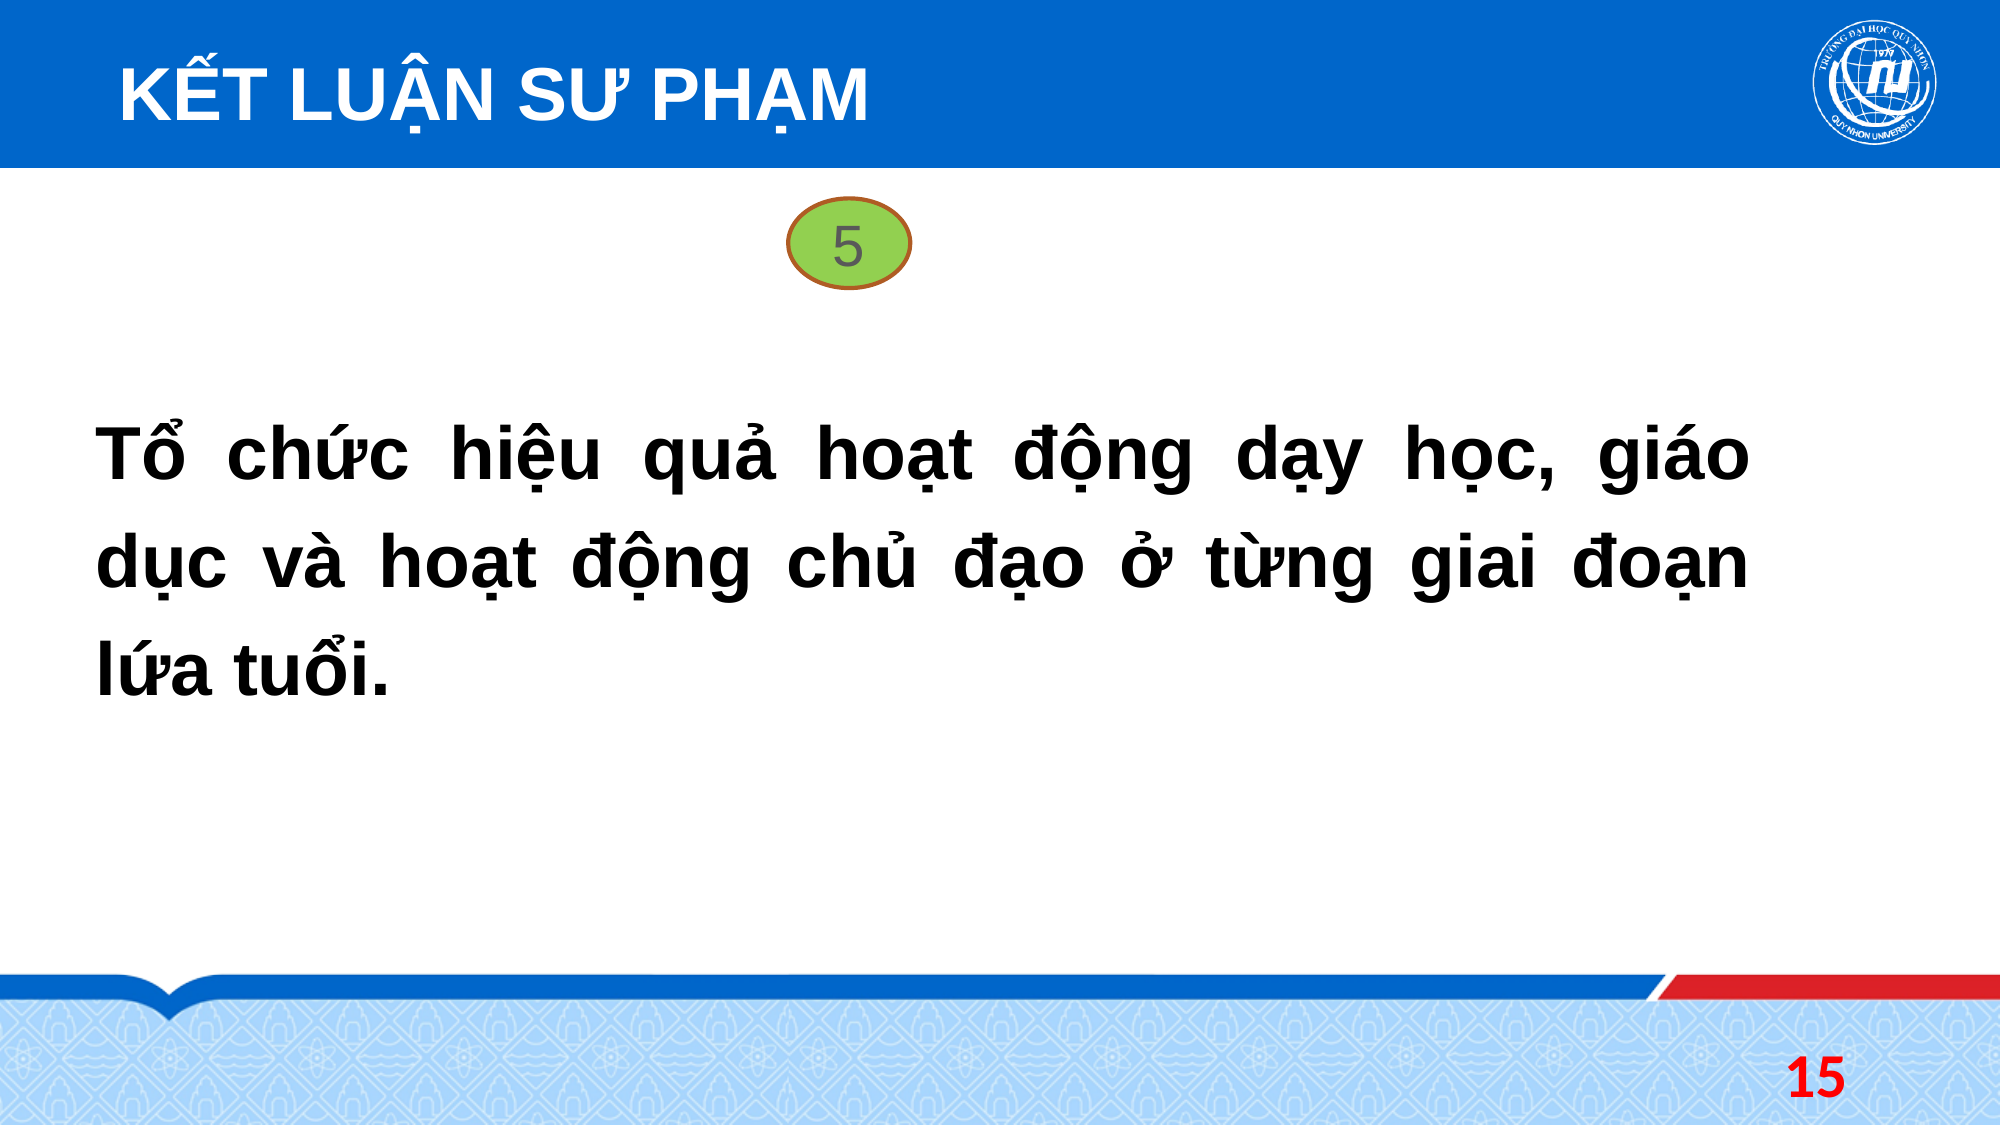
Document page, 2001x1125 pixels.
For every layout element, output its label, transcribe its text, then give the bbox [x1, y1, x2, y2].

slide_number 15 [1412, 1042, 1863, 1103]
text_box Tổ chức hiệu quả hoạt động dạy học, giáo dục và hoạt động chủ đạo ở từng giai đoạn lứa tuổi. [67, 386, 1753, 927]
text_box 5 [786, 196, 913, 291]
picture [0, 937, 2000, 1125]
title KẾT LUẬN SƯ PHẠM [103, 39, 1897, 154]
picture [0, 0, 2000, 168]
